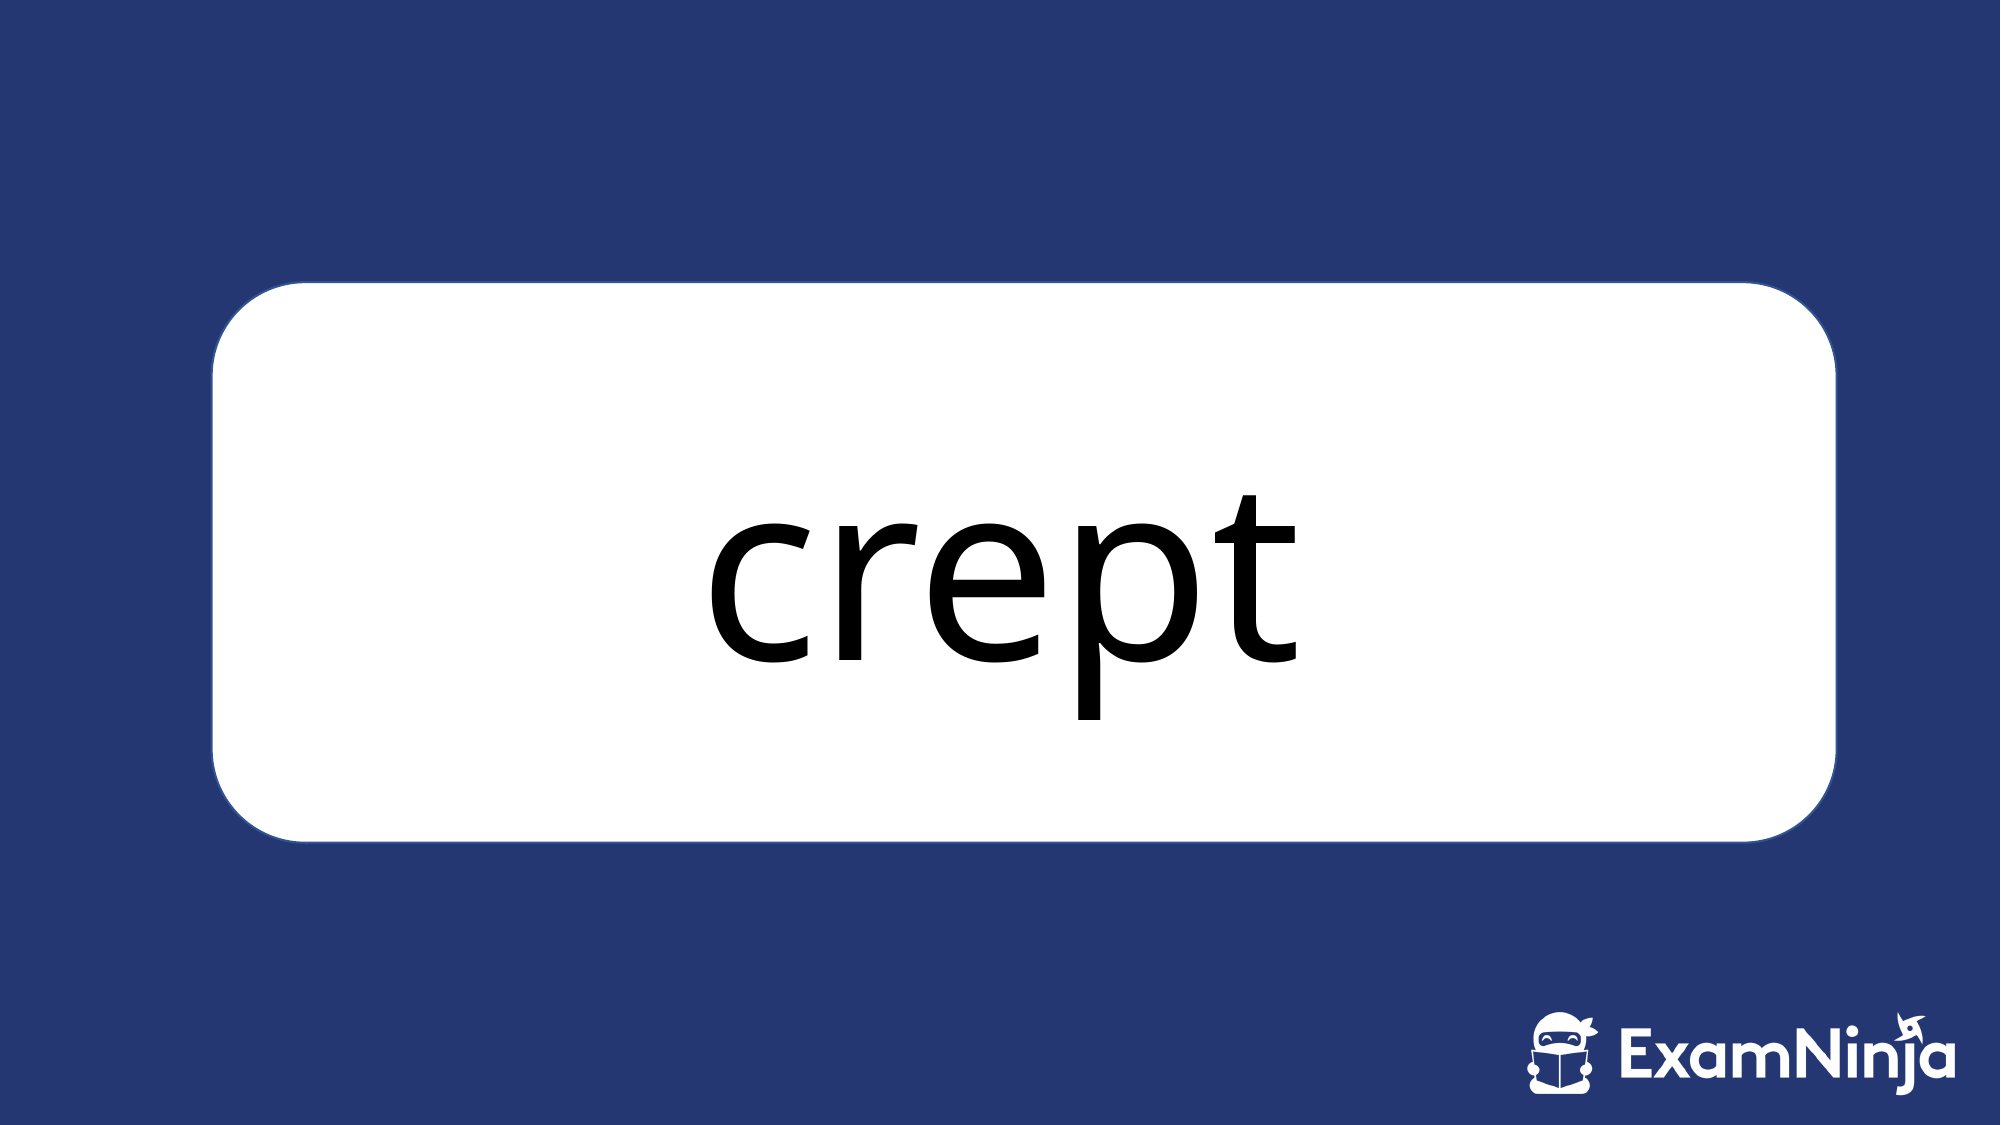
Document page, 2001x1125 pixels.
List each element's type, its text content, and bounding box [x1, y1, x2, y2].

text_box [210, 281, 1838, 403]
text_box crept [143, 403, 1857, 719]
text_box [210, 719, 1838, 844]
picture [1501, 1003, 1979, 1102]
